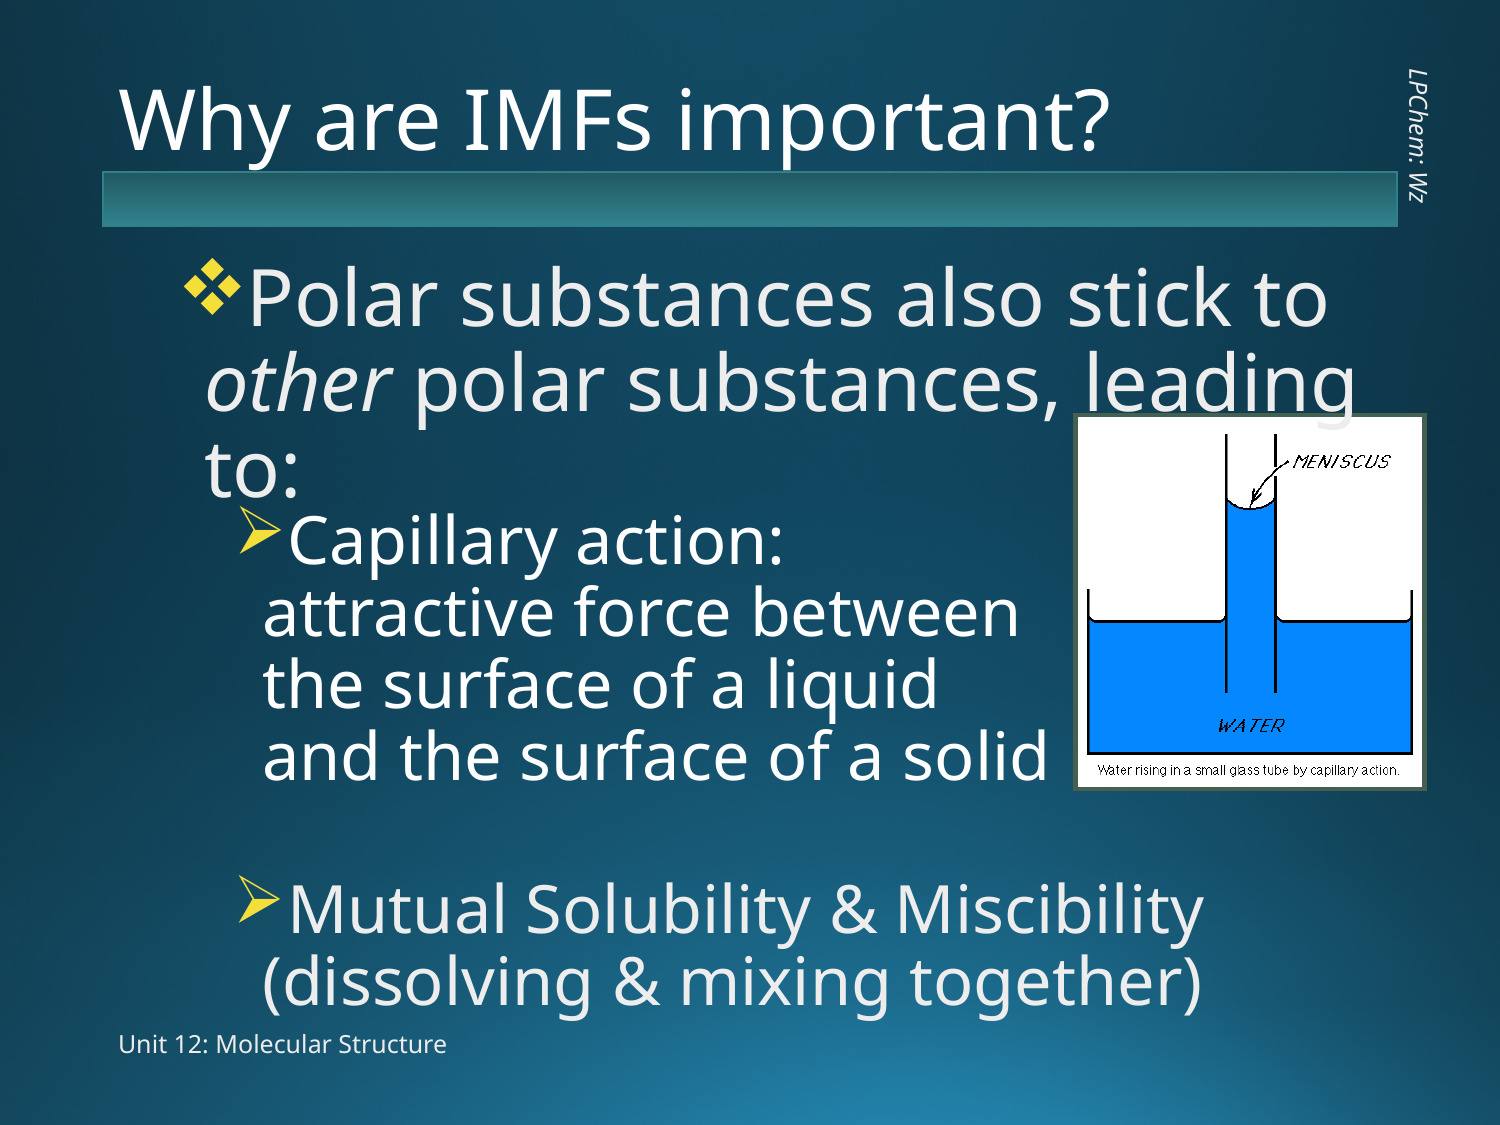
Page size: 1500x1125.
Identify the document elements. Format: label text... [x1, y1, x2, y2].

title Why are IMFs important? [103, 53, 1396, 193]
list Capillary action: attractive force between the surface of a liquid and the surface of a solid [162, 523, 1078, 868]
text_box Polar substances also stick to other polar substances, leading to: [162, 250, 1422, 523]
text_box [1077, 417, 1422, 787]
slide_number Unit 12: Molecular Structure [103, 1013, 477, 1074]
text_box Mutual Solubility & Miscibility (dissolving & mixing together) [162, 868, 1422, 1035]
footer LPChem: Wz [1396, 53, 1442, 729]
picture [0, 0, 1500, 1125]
